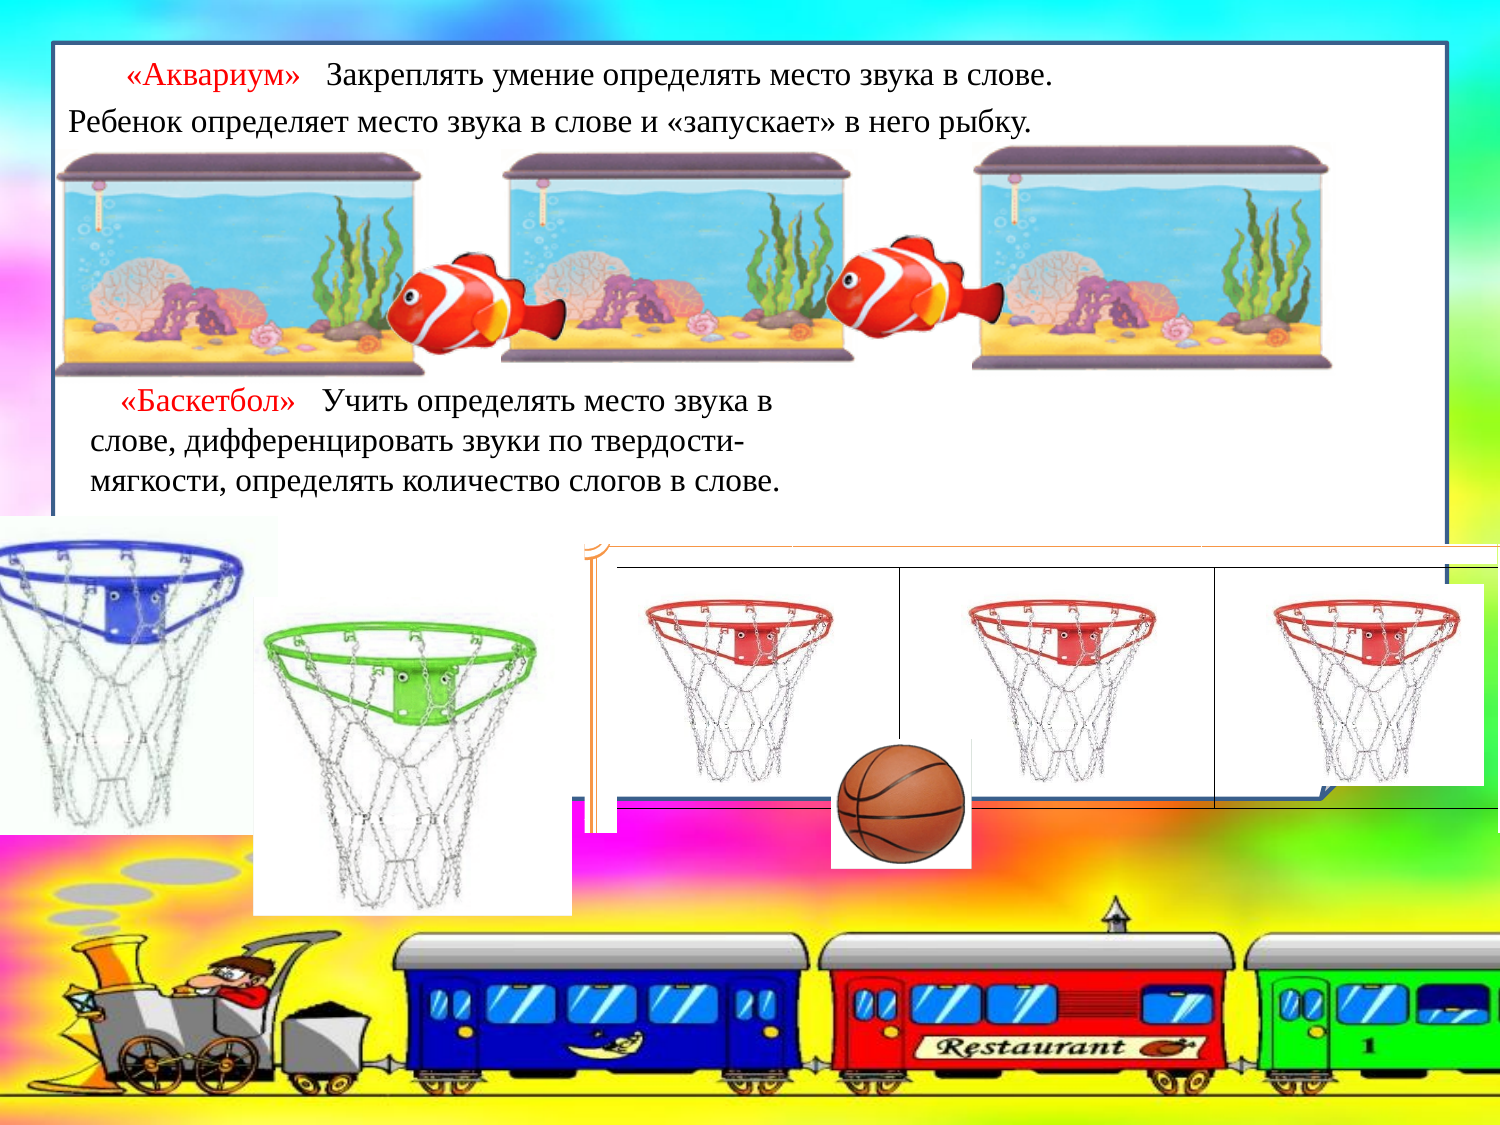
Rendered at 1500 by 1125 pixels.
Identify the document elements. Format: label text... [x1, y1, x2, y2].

list «Аквариум» Закреплять умение определять место звука в слове. Ребенок определяет место звука в слове и «запускает» в него рыбку. [53, 44, 1447, 799]
picture [0, 0, 1500, 1125]
text_box «Баскетбол» Учить определять место звука в слове, дифференцировать звуки по твердости-мягкости, определять количество слогов в слове. [75, 380, 826, 506]
